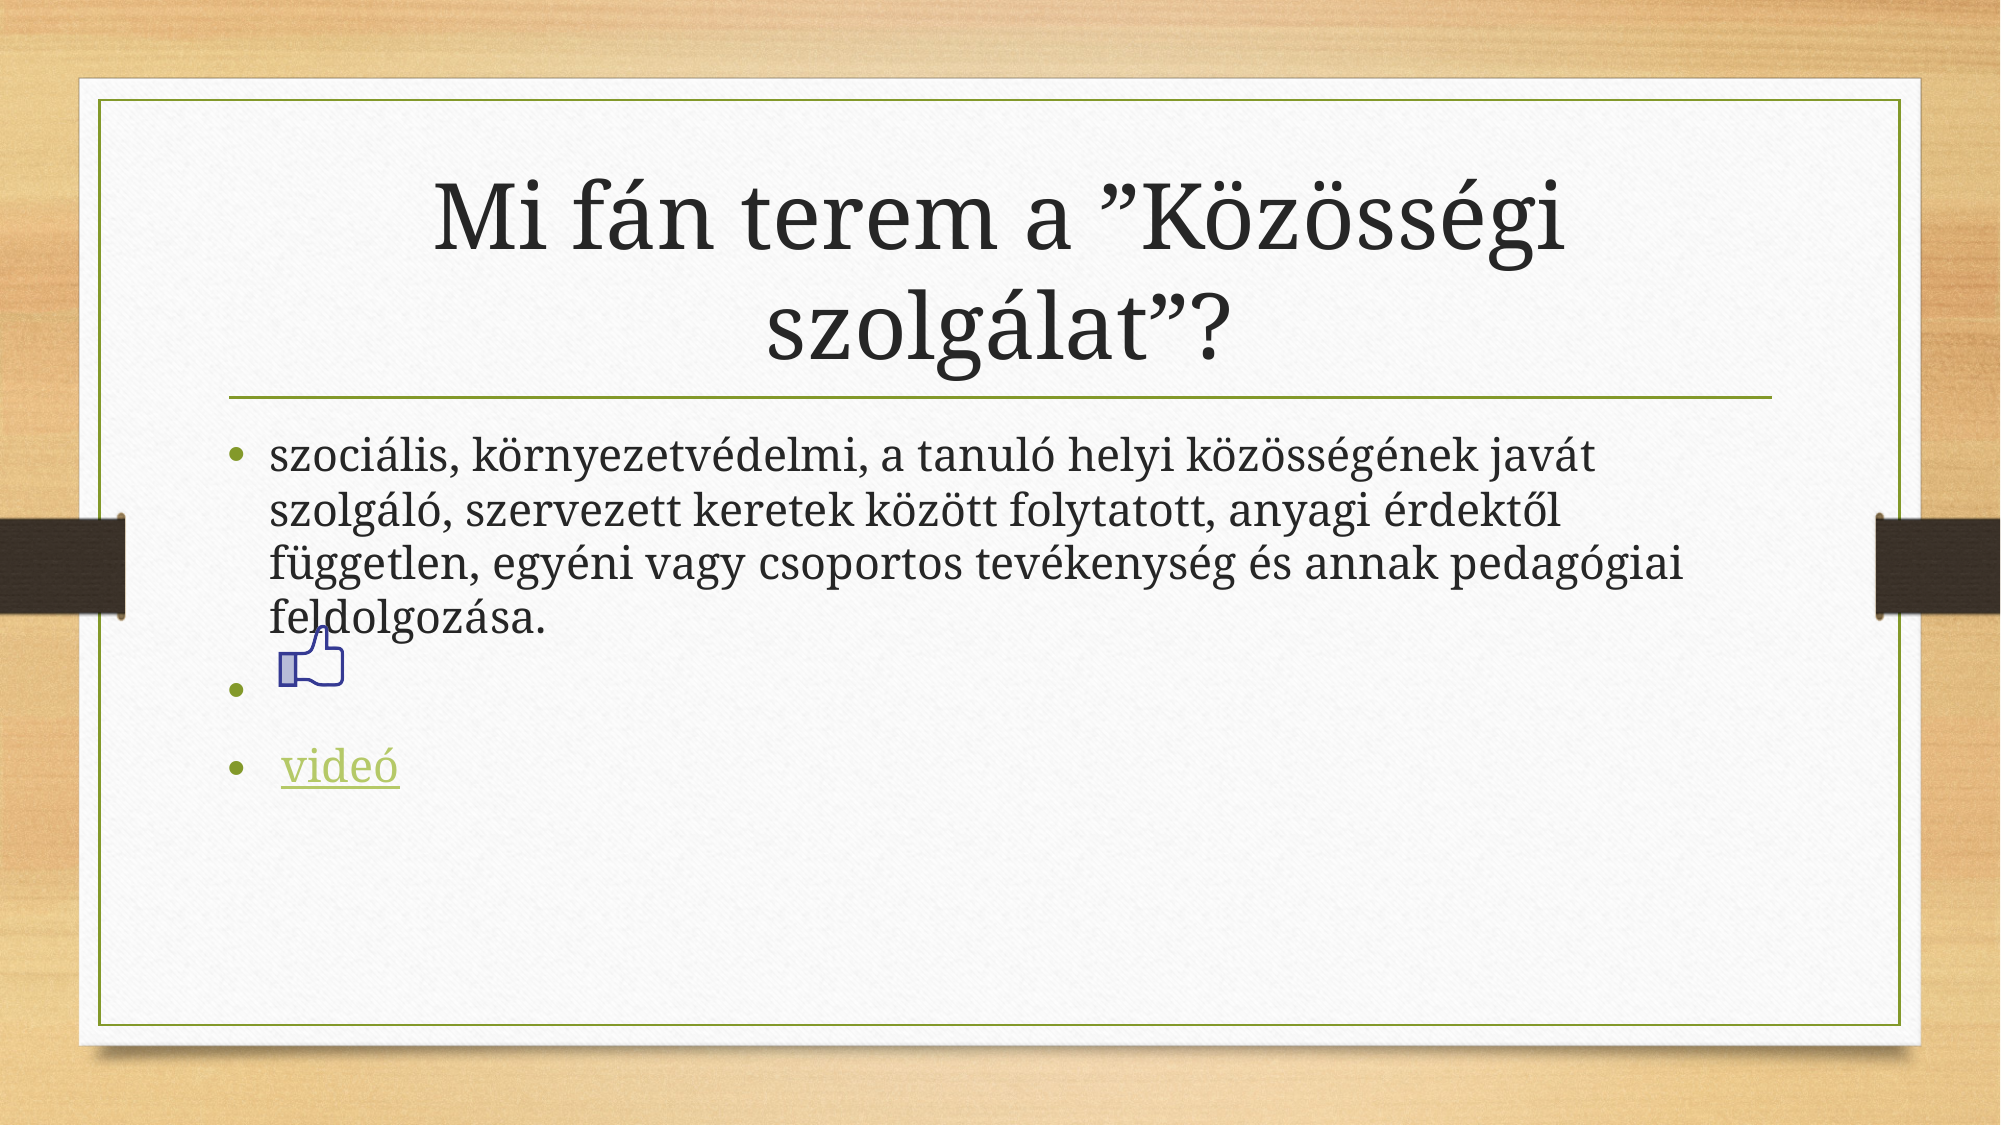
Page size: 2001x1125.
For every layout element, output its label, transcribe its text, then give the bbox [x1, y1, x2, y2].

picture [0, 0, 2001, 1125]
list szociális, környezetvédelmi, a tanuló helyi közösségének javát szolgáló, szervezett keretek között folytatott, anyagi érdektől független, egyéni vagy csoportos tevékenység és annak pedagógiai feldolgozása. videó [212, 419, 1788, 808]
title Mi fán terem a ”Közösségi szolgálat”? [212, 161, 1788, 375]
